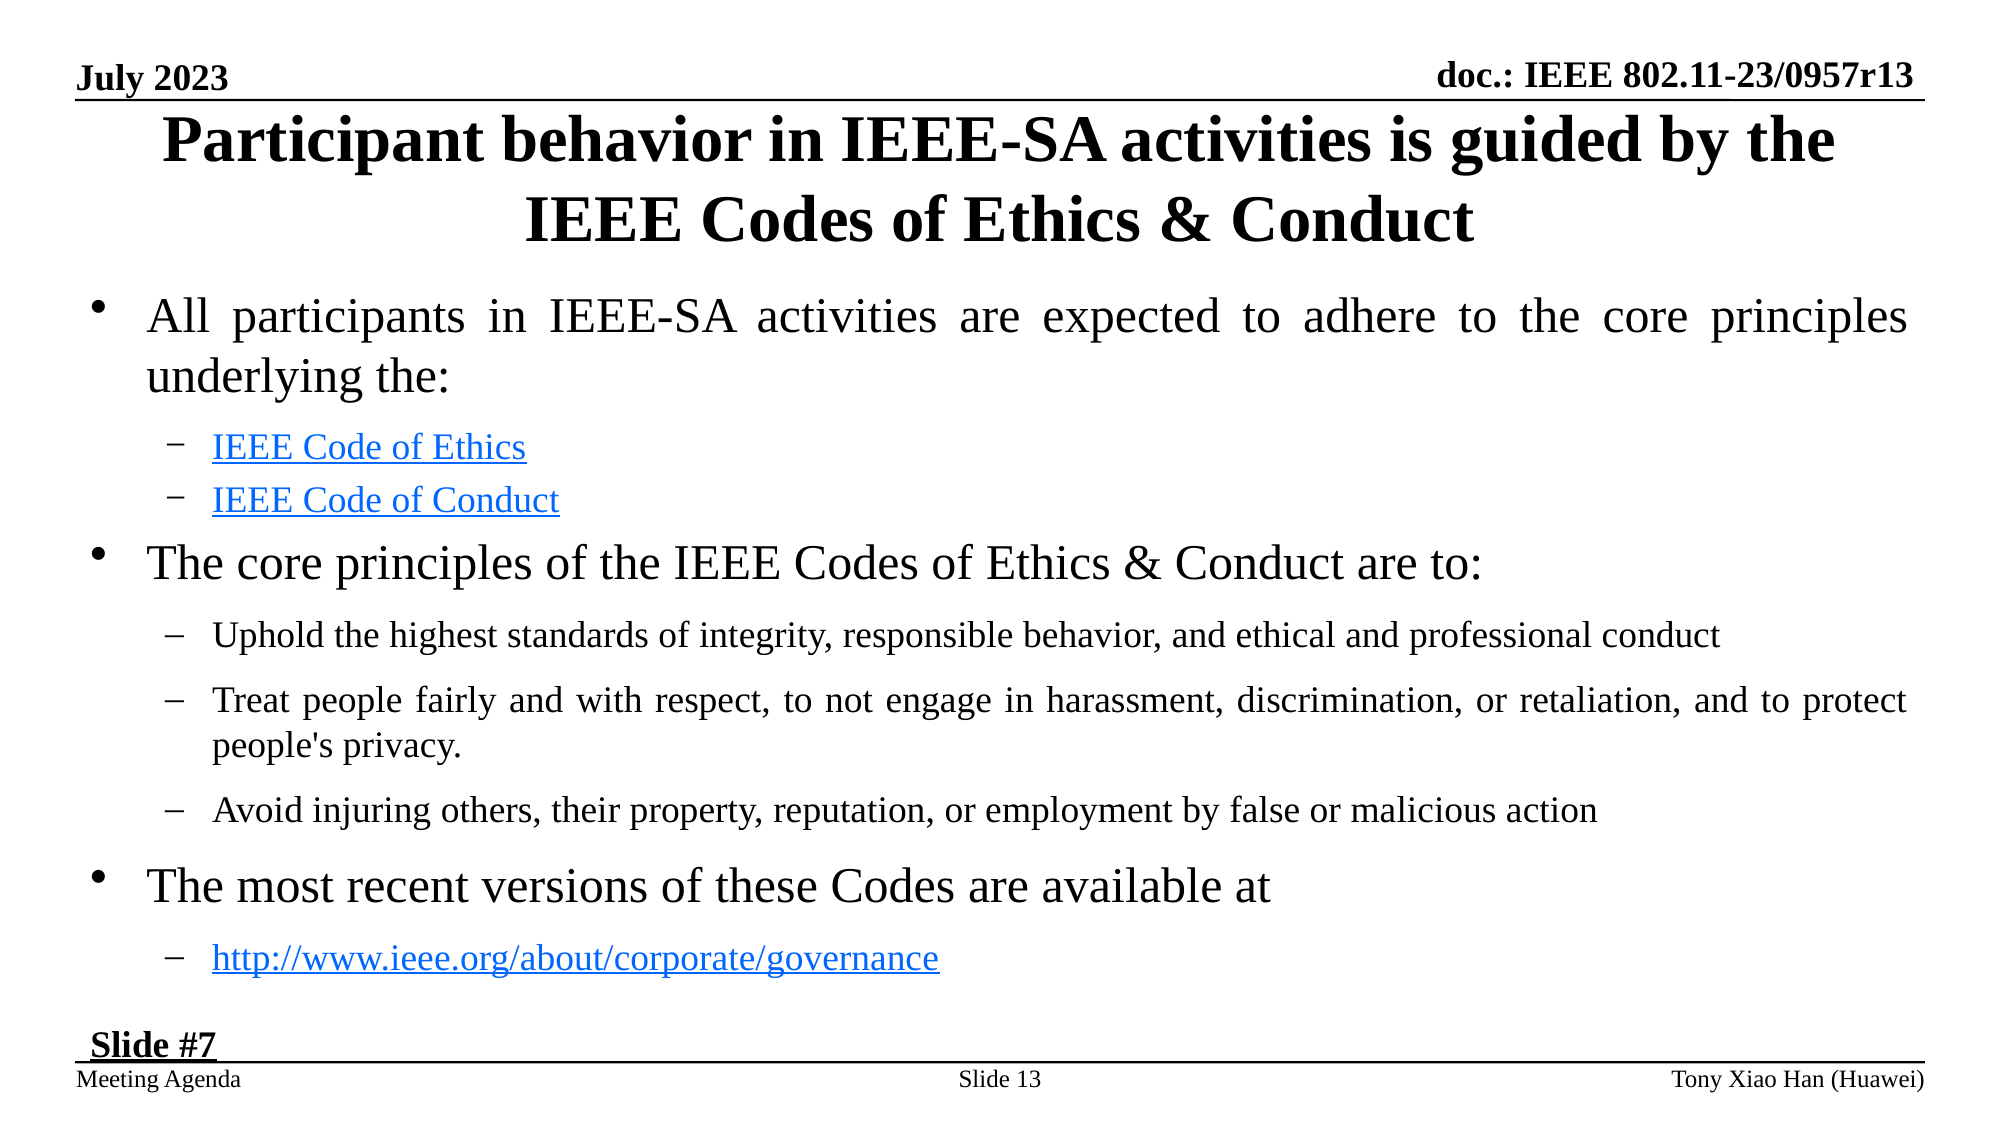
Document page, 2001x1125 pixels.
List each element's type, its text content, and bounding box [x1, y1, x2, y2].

text_box Slide #7 [75, 1012, 232, 1073]
text_box Participant behavior in IEEE-SA activities is guided by the IEEE Codes of Ethics & Conduct [75, 87, 1925, 263]
list All participants in IEEE-SA activities are expected to adhere to the core principles underlying the: IEEE Code of Ethics IEEE Code of Conduct The core principles of the IEEE Codes of Ethics & Conduct are to: Uphold the highest standards of integrity, responsible behavior, and ethical and professional conduct Treat people fairly and with respect, to not engage in harassment, discrimination, or retaliation, and to protect people's privacy. Avoid injuring others, their property, reputation, or employment by false or malicious action The most recent versions of these Codes are available at http://www.ieee.org/about/corporate/governance [75, 275, 1925, 1038]
